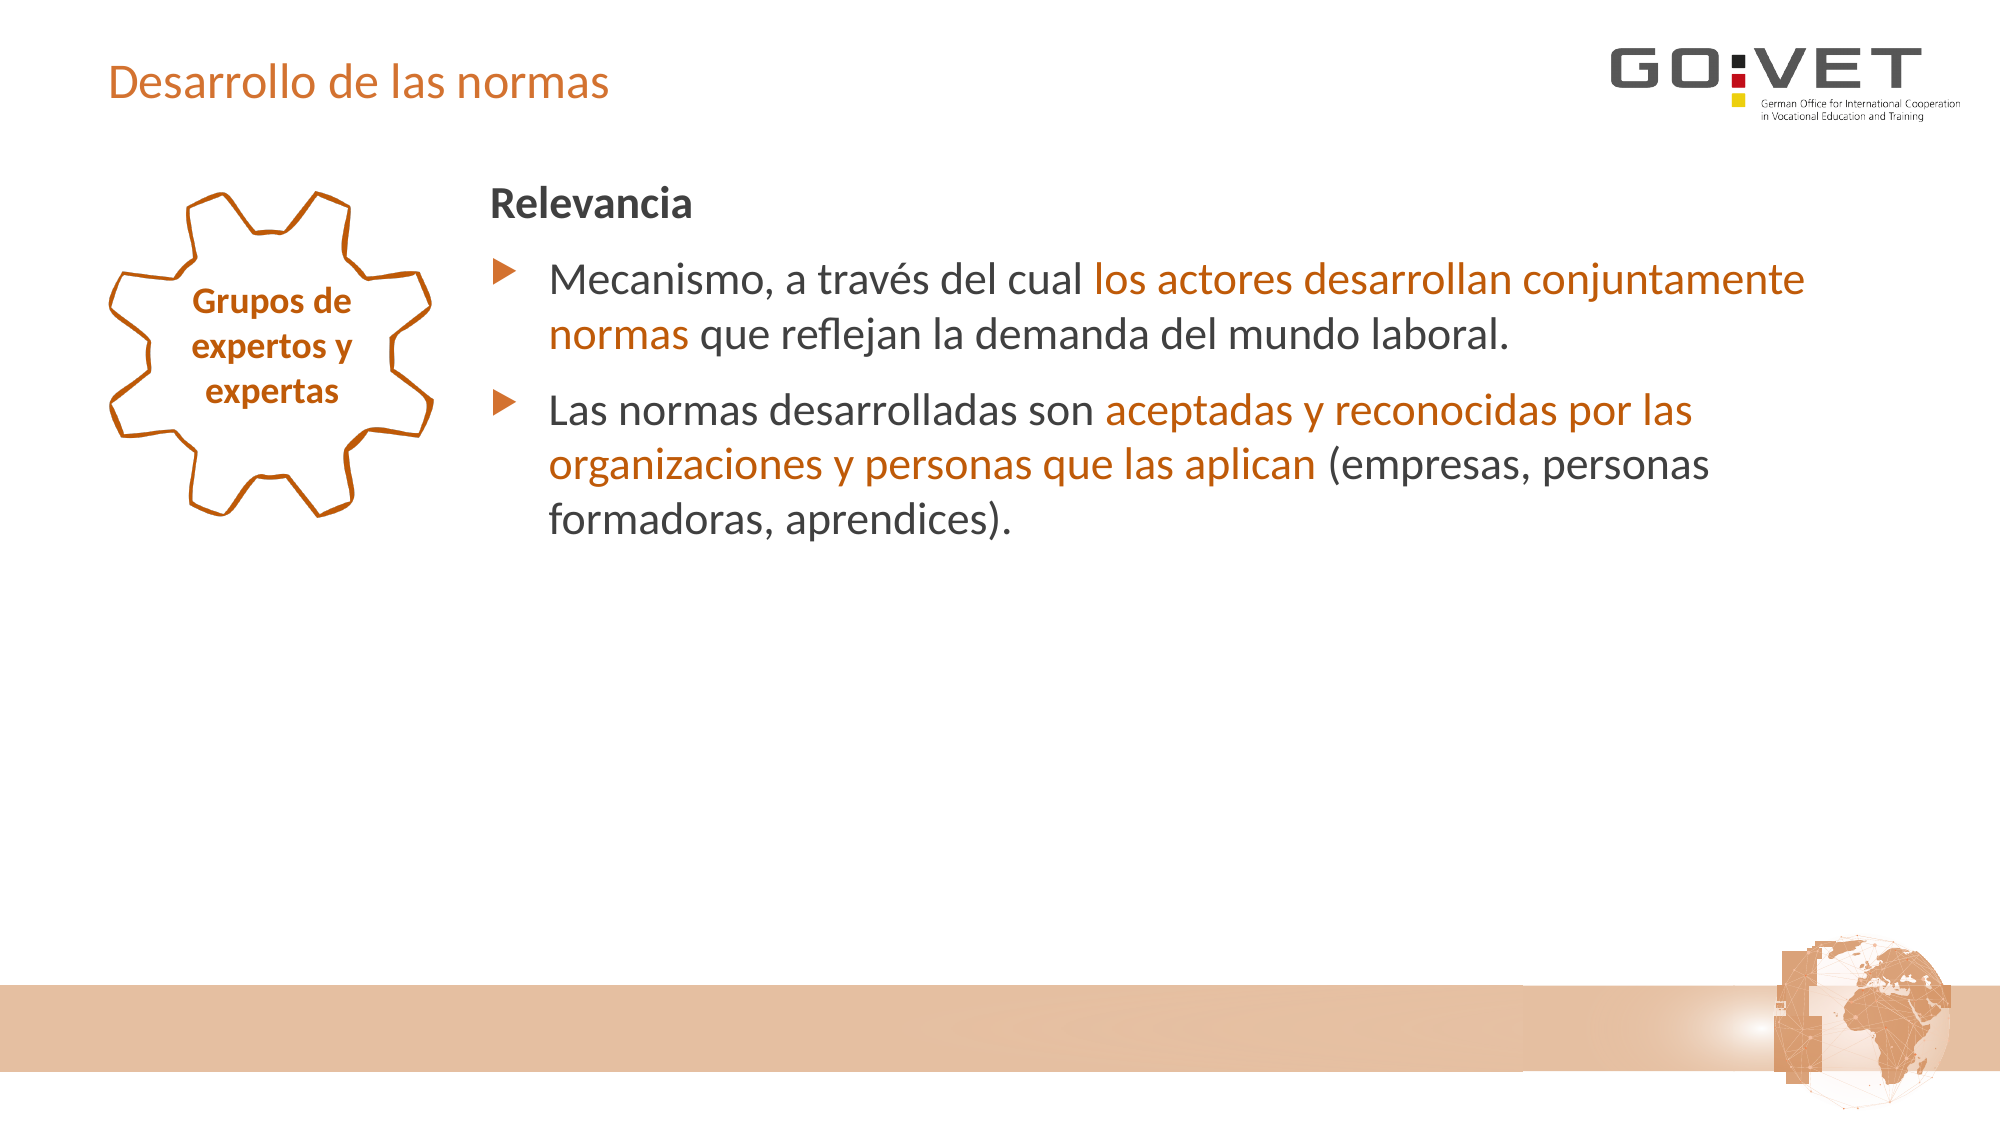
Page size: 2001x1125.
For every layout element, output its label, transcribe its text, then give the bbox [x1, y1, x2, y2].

picture [107, 191, 434, 518]
title Desarrollo de las normas [108, 48, 1585, 122]
picture [1611, 48, 1960, 122]
list Relevancia Mecanismo, a través del cual los actores desarrollan conjuntamente normas que reflejan la demanda del mundo laboral. Las normas desarrolladas son aceptadas y reconocidas por las organizaciones y personas que las aplican (empresas, personas formadoras, aprendices). [490, 172, 1815, 929]
